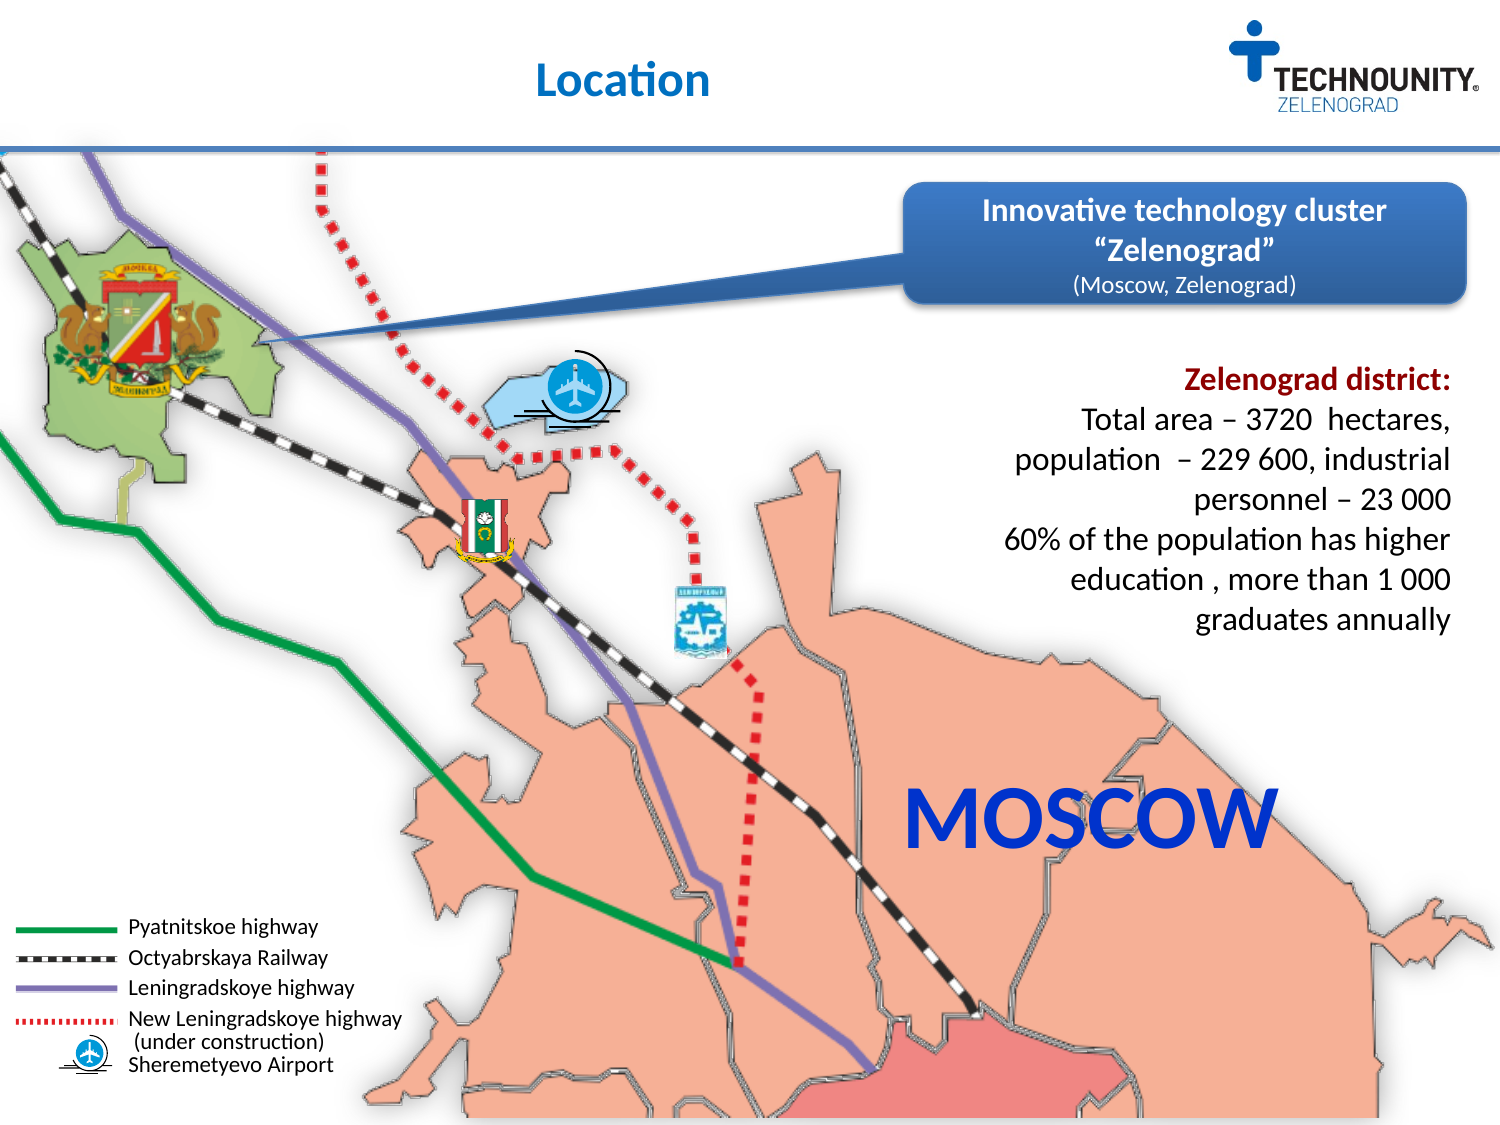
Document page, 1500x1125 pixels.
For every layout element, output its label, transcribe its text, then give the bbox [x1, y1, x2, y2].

picture [1229, 20, 1479, 112]
picture [0, 152, 1500, 1118]
text_box Location [57, 14, 1201, 139]
